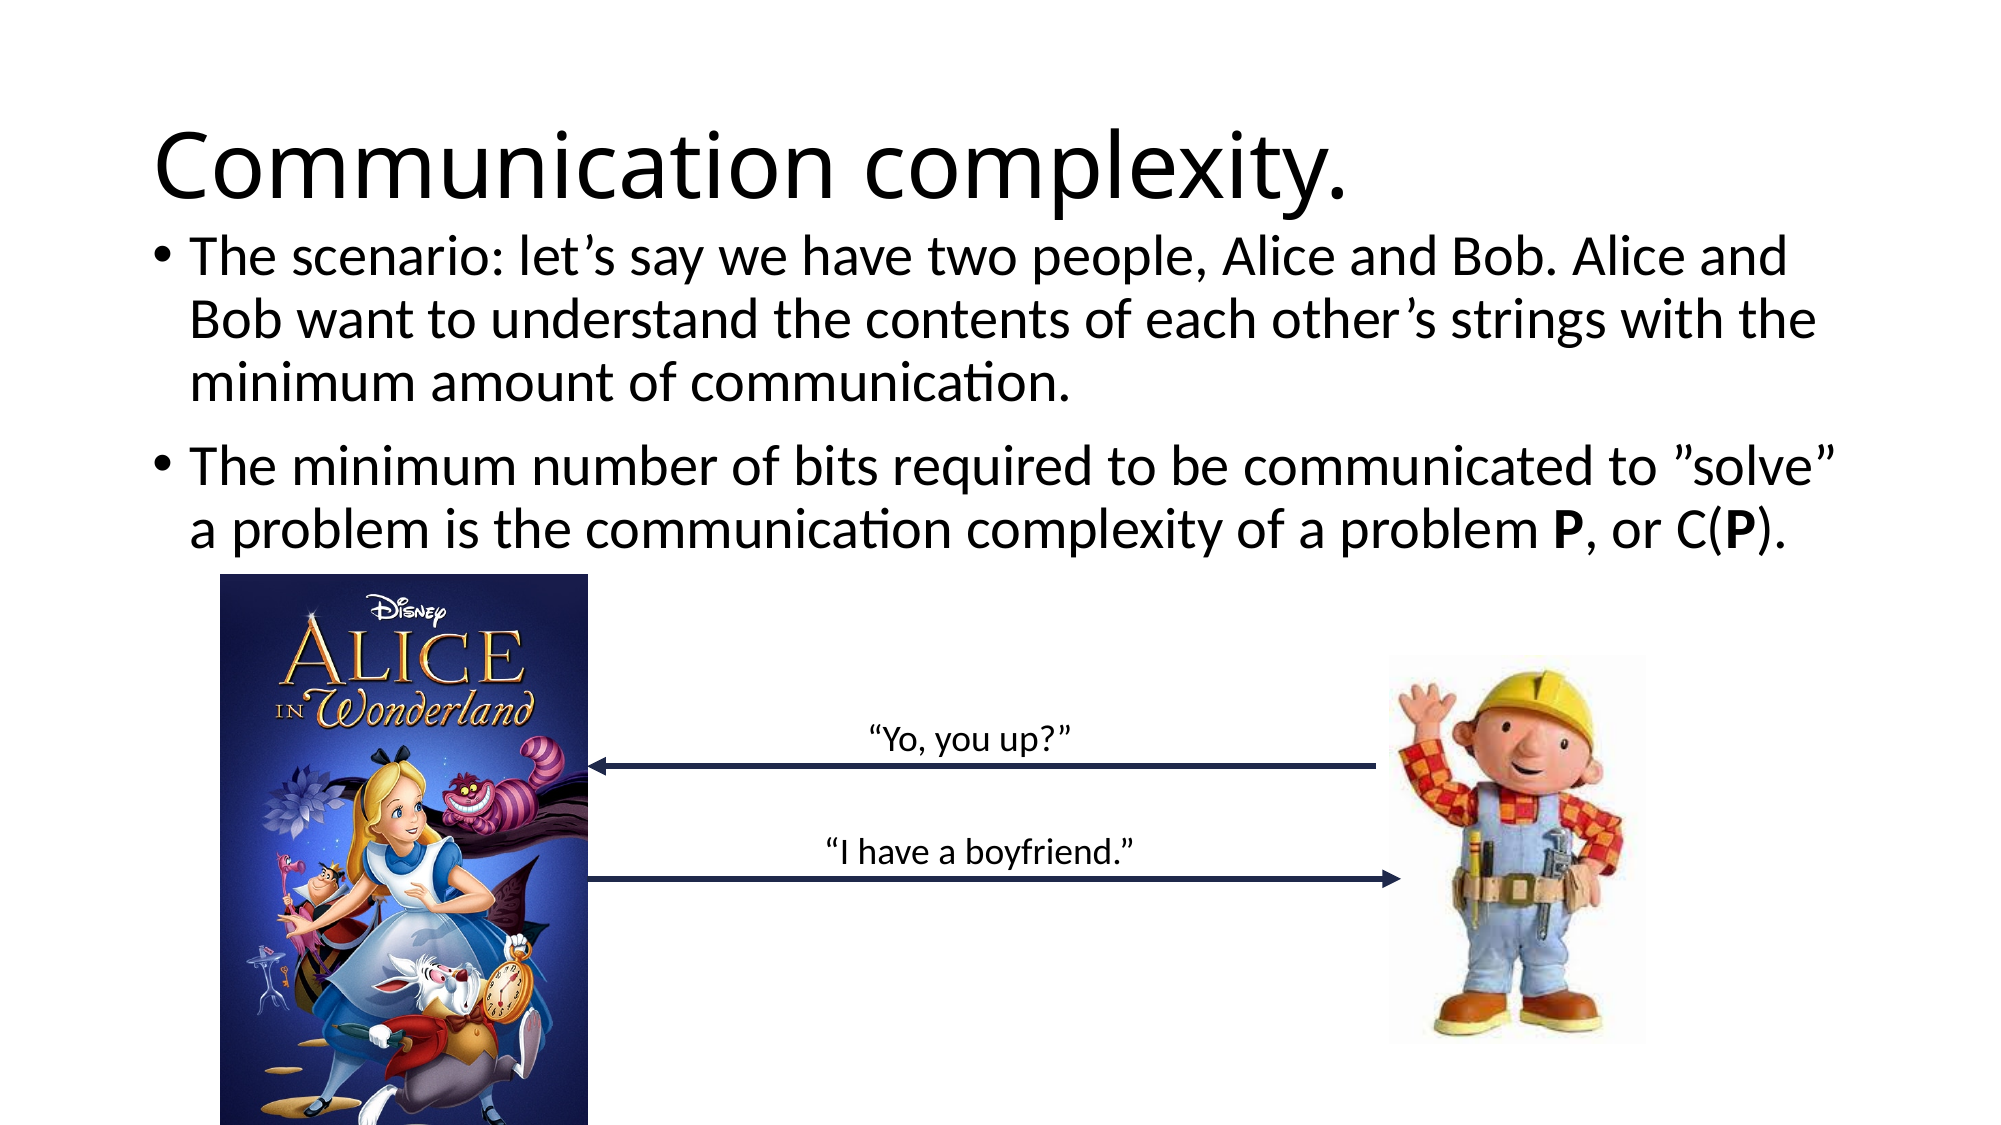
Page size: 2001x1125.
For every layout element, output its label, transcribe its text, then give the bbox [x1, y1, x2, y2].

title Communication complexity. [137, 59, 1863, 217]
text_box “Yo, you up?” [852, 706, 1088, 766]
text_box “I have a boyfriend.” [809, 819, 1151, 878]
picture [1389, 655, 1646, 1044]
picture [220, 574, 588, 1125]
list The scenario: let’s say we have two people, Alice and Bob. Alice and Bob want to understand the contents of each other’s strings with the minimum amount of communication. The minimum number of bits required to be communicated to ”solve” a problem is the communication complexity of a problem P, or C(P). [137, 217, 1863, 932]
